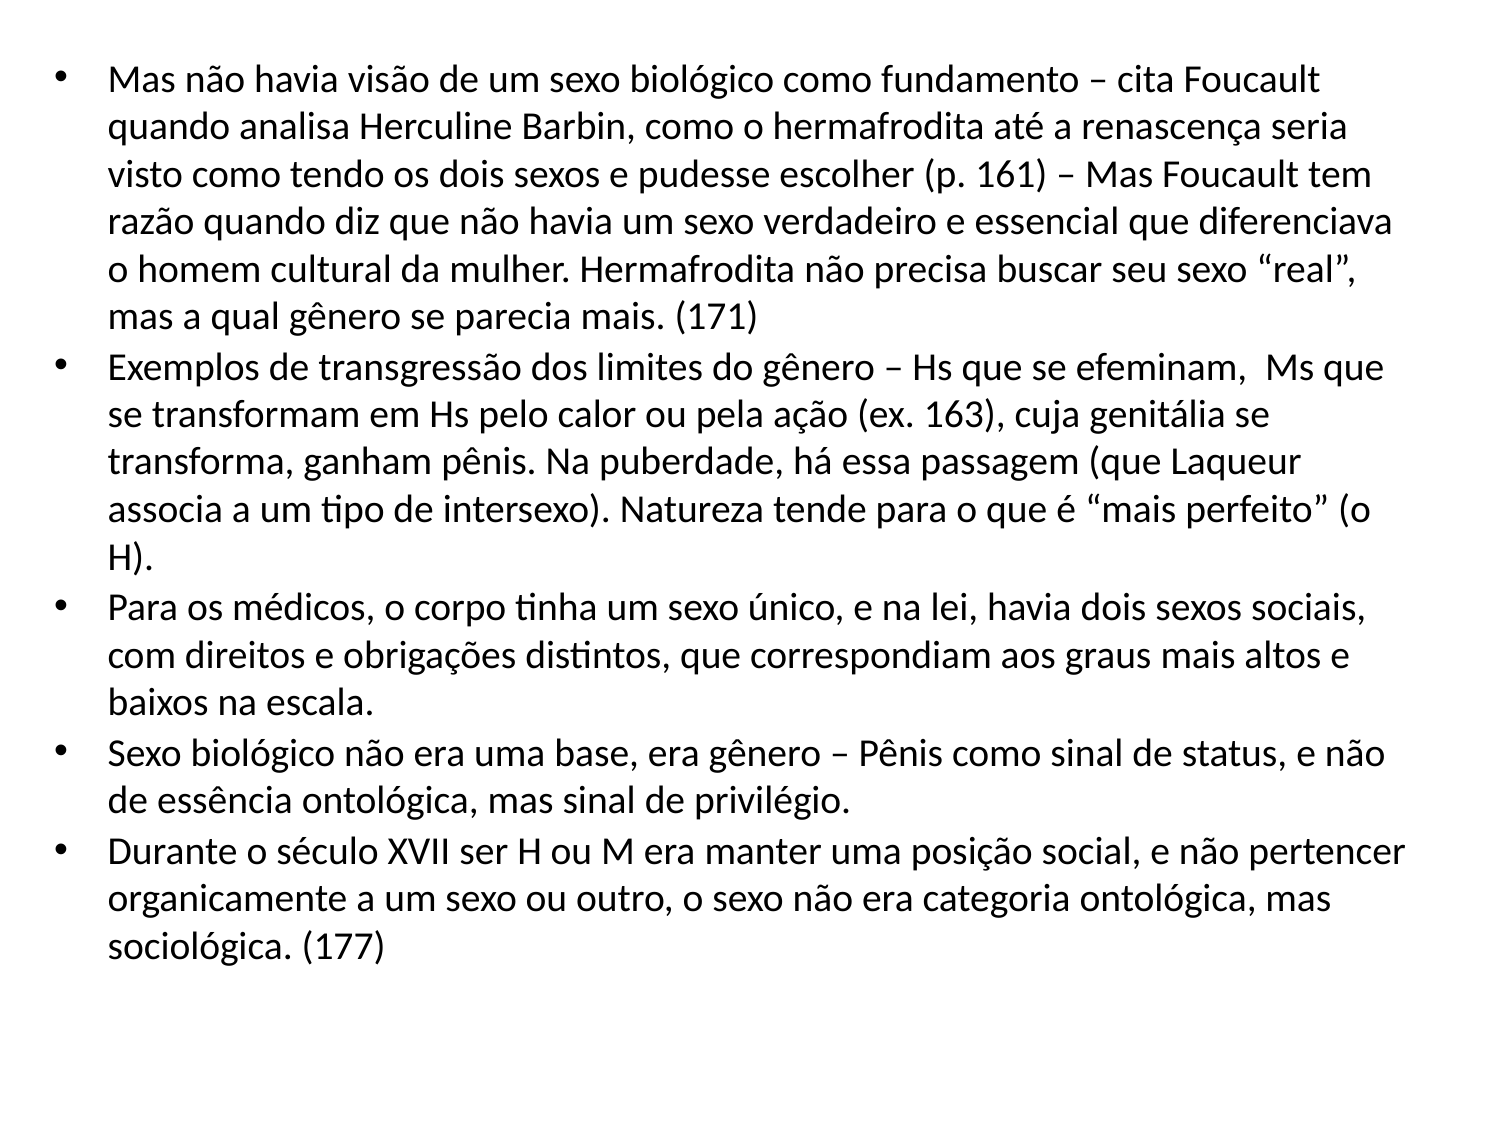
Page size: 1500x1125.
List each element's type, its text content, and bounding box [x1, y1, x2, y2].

list Mas não havia visão de um sexo biológico como fundamento – cita Foucault quando analisa Herculine Barbin, como o hermafrodita até a renascença seria visto como tendo os dois sexos e pudesse escolher (p. 161) – Mas Foucault tem razão quando diz que não havia um sexo verdadeiro e essencial que diferenciava o homem cultural da mulher. Hermafrodita não precisa buscar seu sexo “real”, mas a qual gênero se parecia mais. (171) Exemplos de transgressão dos limites do gênero – Hs que se efeminam, Ms que se transformam em Hs pelo calor ou pela ação (ex. 163), cuja genitália se transforma, ganham pênis. Na puberdade, há essa passagem (que Laqueur associa a um tipo de intersexo). Natureza tende para o que é “mais perfeito” (o H). Para os médicos, o corpo tinha um sexo único, e na lei, havia dois sexos sociais, com direitos e obrigações distintos, que correspondiam aos graus mais altos e baixos na escala. Sexo biológico não era uma base, era gênero – Pênis como sinal de status, e não de essência ontológica, mas sinal de privilégio. Durante o século XVII ser H ou M era manter uma posição social, e não pertencer organicamente a um sexo ou outro, o sexo não era categoria ontológica, mas sociológica. (177) [39, 45, 1425, 1005]
